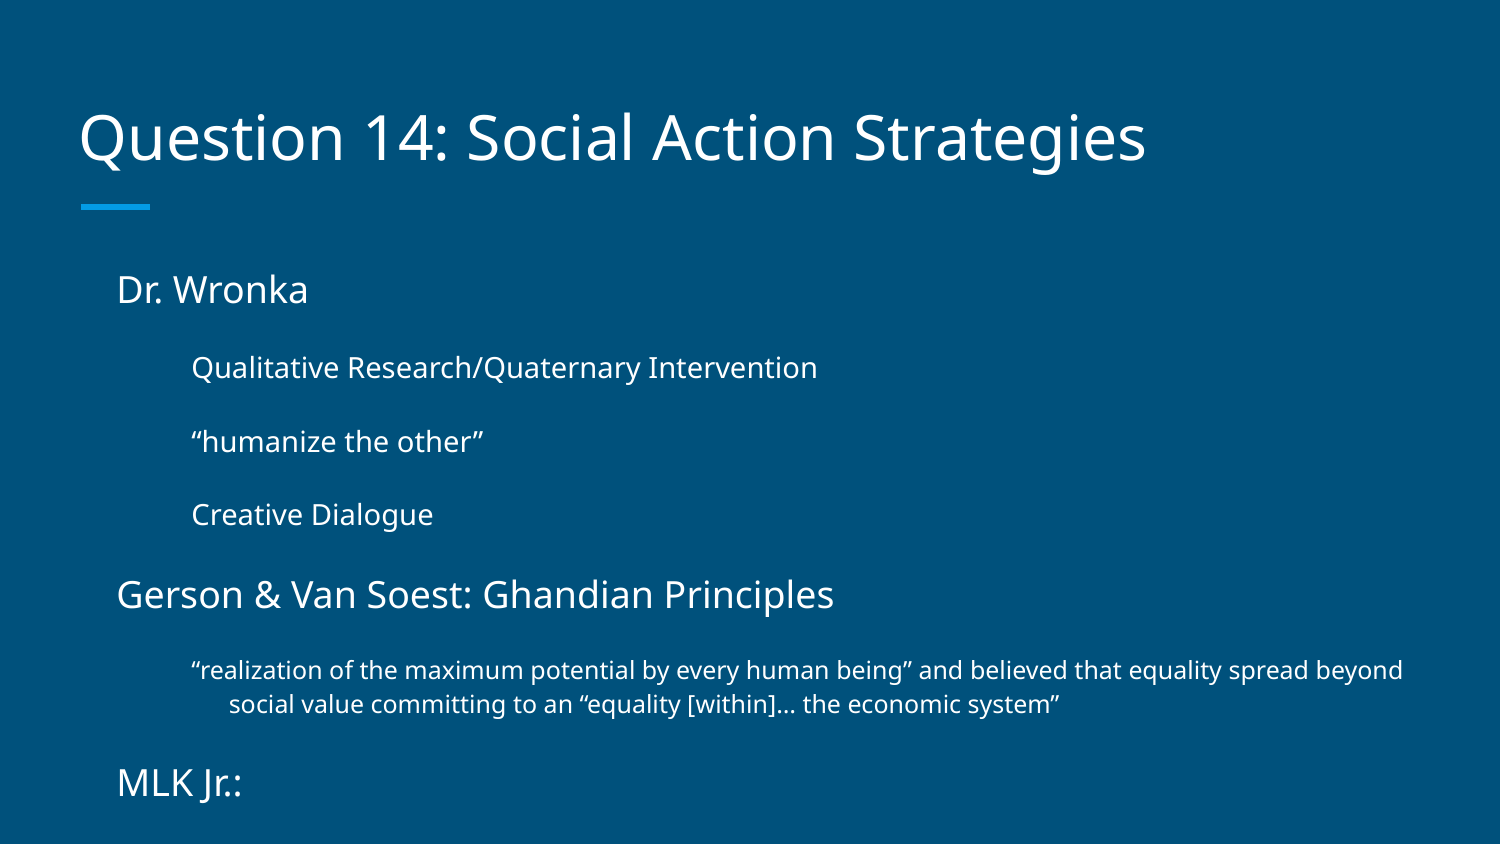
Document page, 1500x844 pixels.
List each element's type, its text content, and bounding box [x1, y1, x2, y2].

title Question 14: Social Action Strategies [63, 75, 1437, 188]
list Dr. Wronka Qualitative Research/Quaternary Intervention “humanize the other” Creative Dialogue Gerson & Van Soest: Ghandian Principles “realization of the maximum potential by every human being” and believed that equality spread beyond social value committing to an “equality [within]… the economic system” MLK Jr.: Building a beloved community through authentic and affirming interactions supporting those most impacted by mass incarceration in their movements to dismantle the system “direct nonviolent social action might be necessary to implement human rights principles, thereby creating a human rights culture” ( Wronka) [63, 244, 1437, 834]
